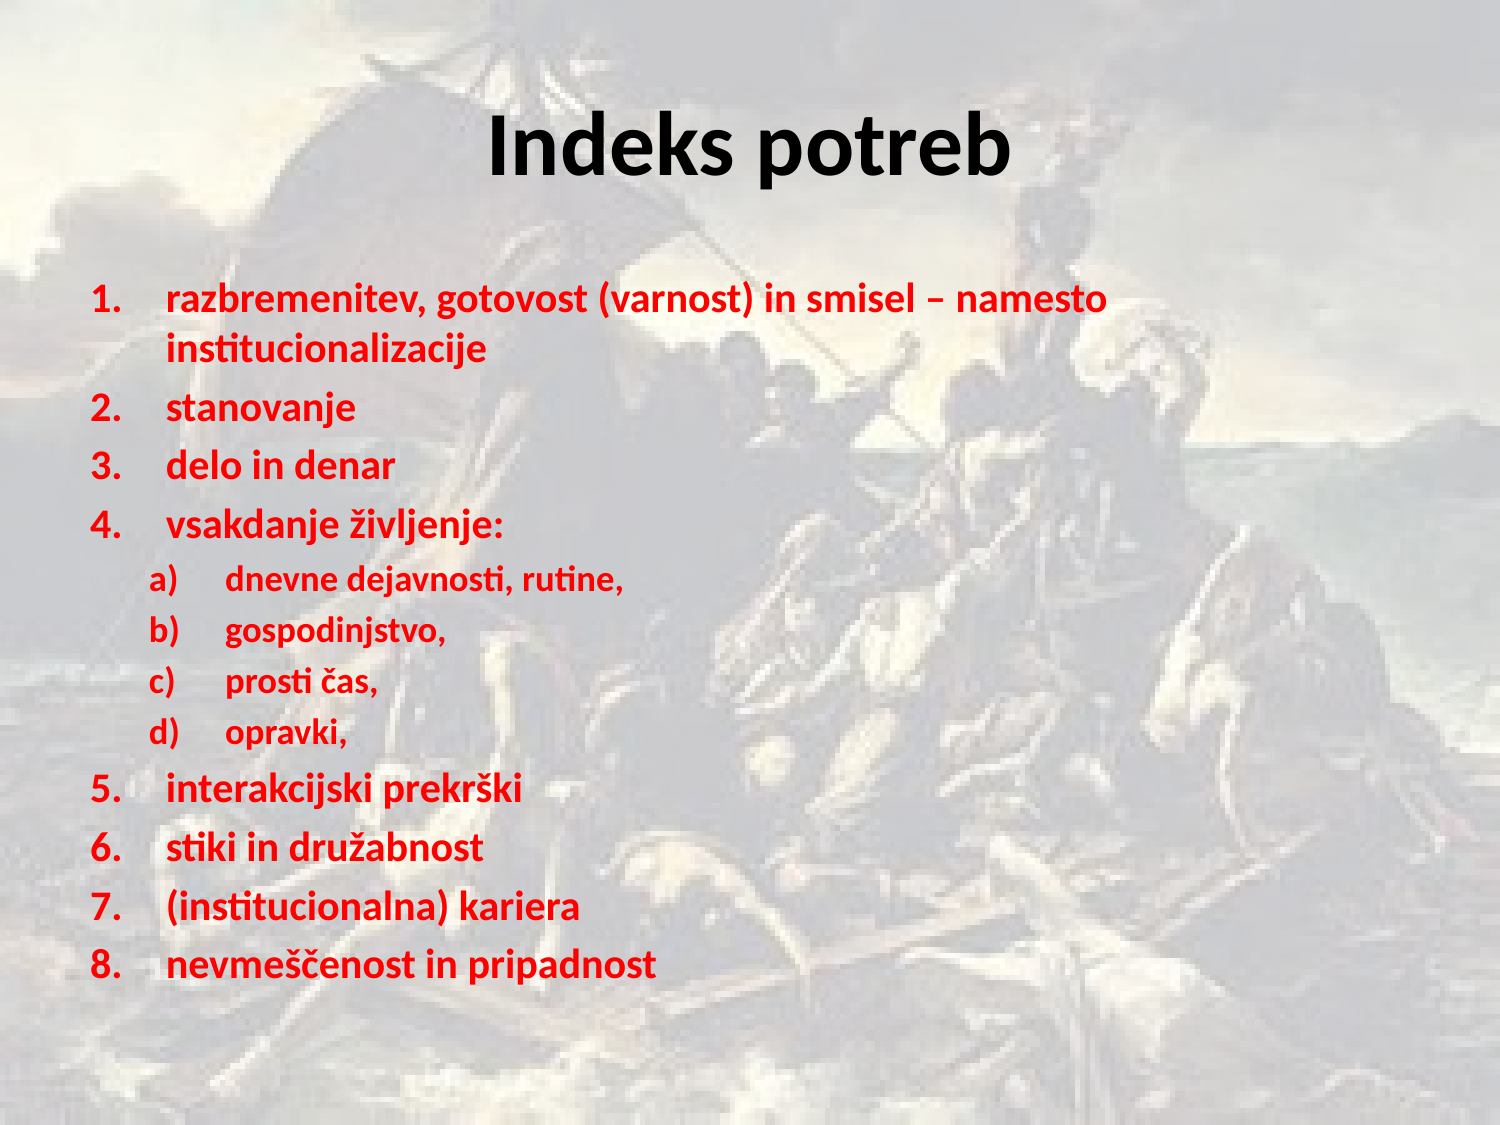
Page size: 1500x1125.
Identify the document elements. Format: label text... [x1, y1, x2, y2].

title Indeks potreb [75, 45, 1425, 233]
list razbremenitev, gotovost (varnost) in smisel – namesto institucionalizacije stanovanje delo in denar vsakdanje življenje: dnevne dejavnosti, rutine, gospodinjstvo, prosti čas, opravki, interakcijski prekrški stiki in družabnost (institucionalna) kariera nevmeščenost in pripadnost [75, 262, 1425, 1005]
